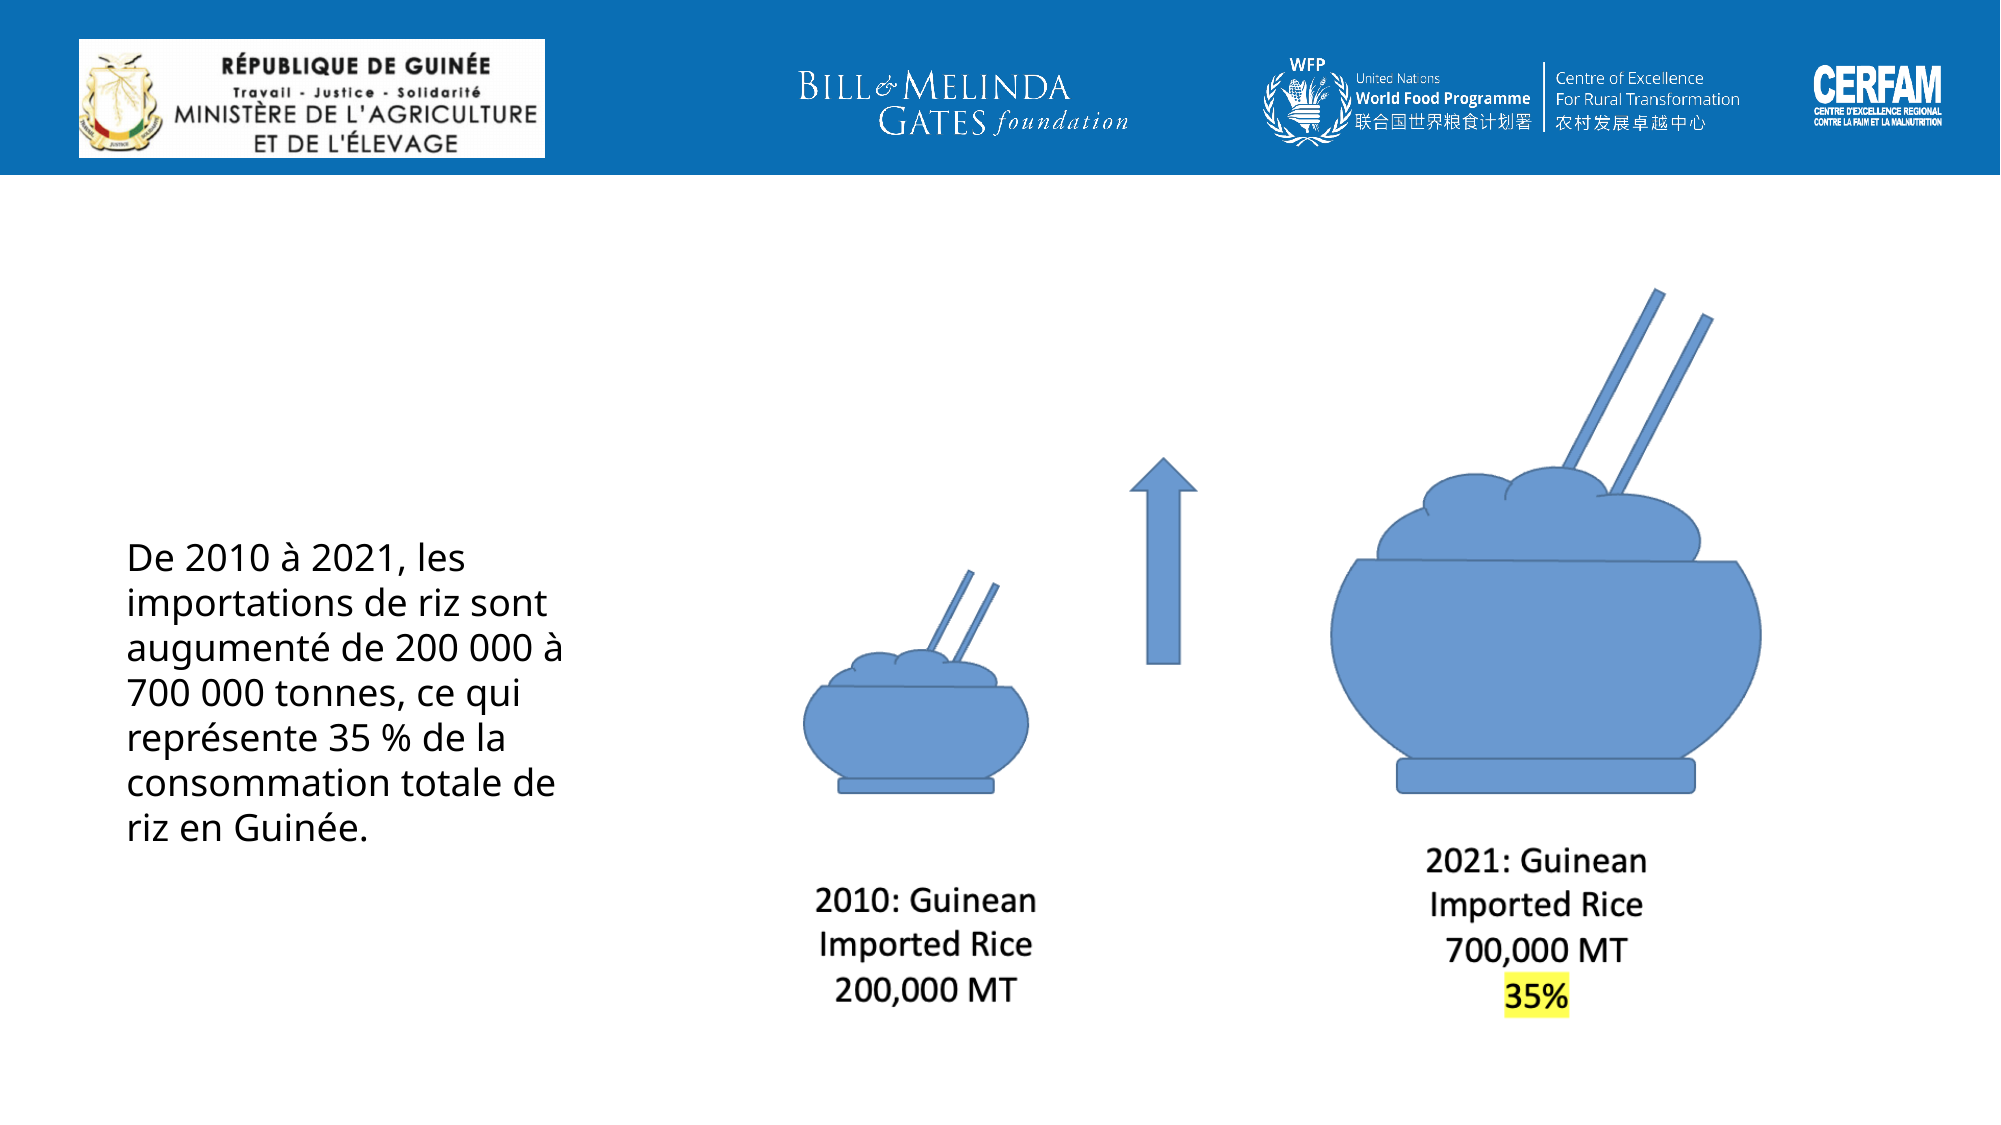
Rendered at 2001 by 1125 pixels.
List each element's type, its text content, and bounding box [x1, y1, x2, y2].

text_box De 2010 à 2021, les importations de riz sont augumenté de 200 000 à 700 000 tonnes, ce qui représente 35 % de la consommation totale de riz en Guinée. [111, 526, 614, 856]
picture [0, 0, 2000, 239]
picture [727, 283, 1843, 1057]
